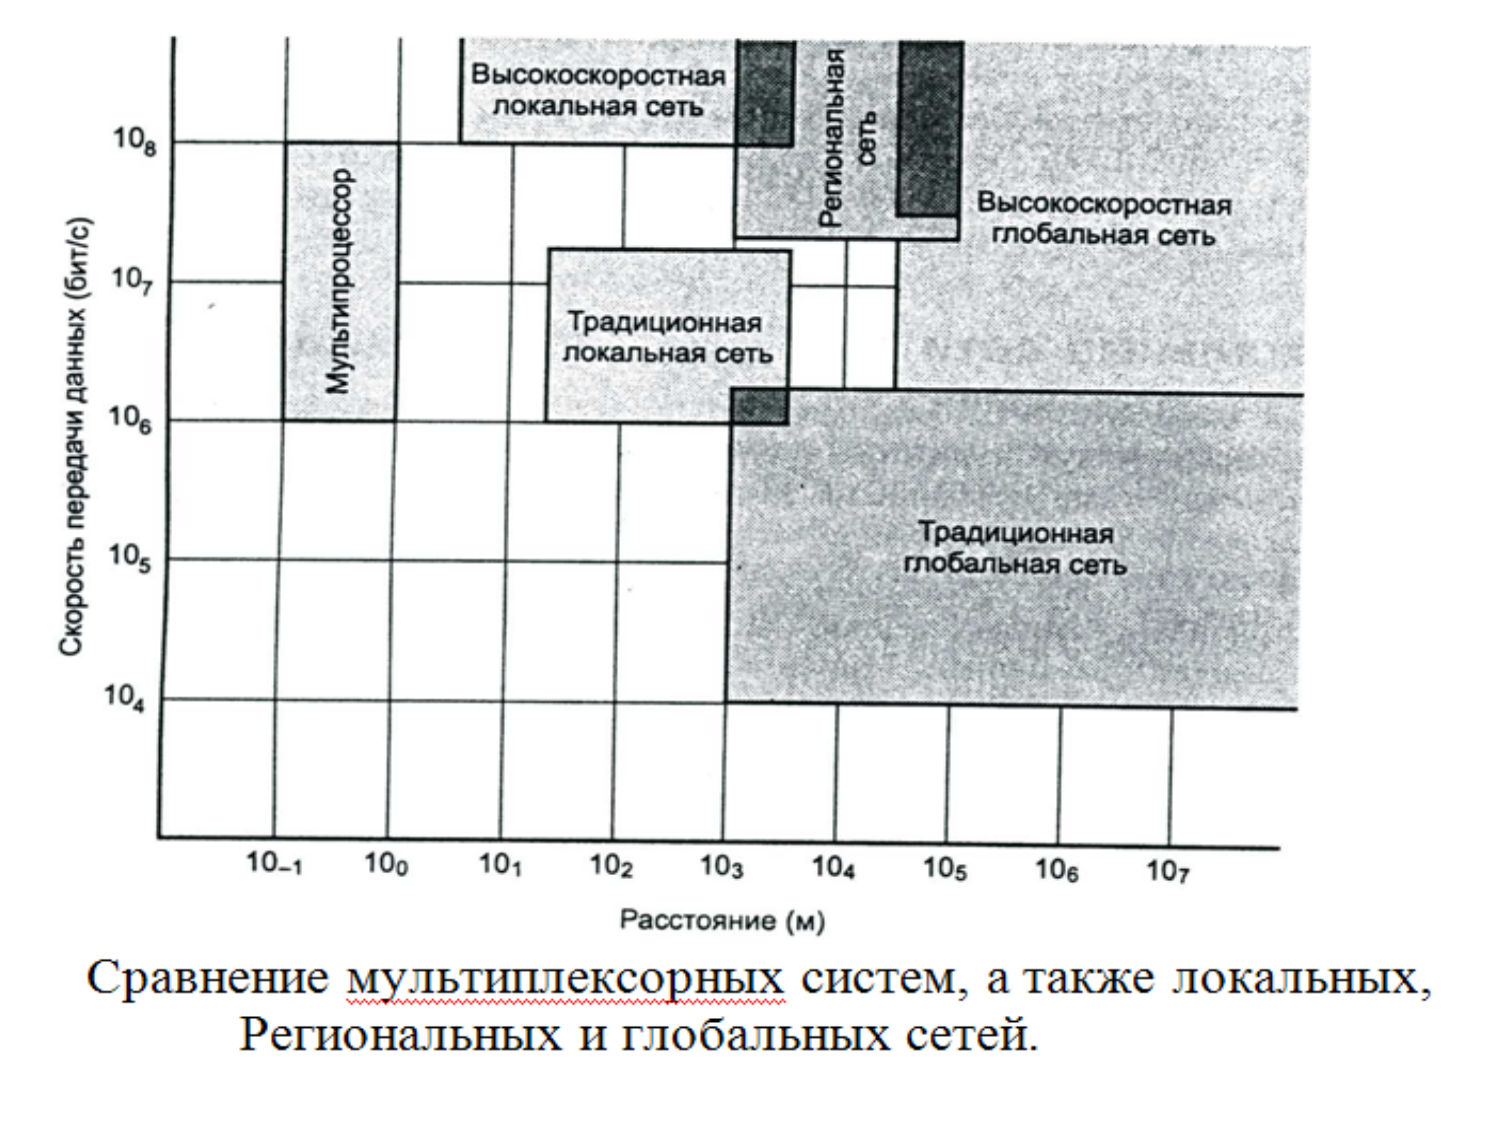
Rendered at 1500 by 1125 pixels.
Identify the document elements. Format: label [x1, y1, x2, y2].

list [46, 34, 1466, 1091]
